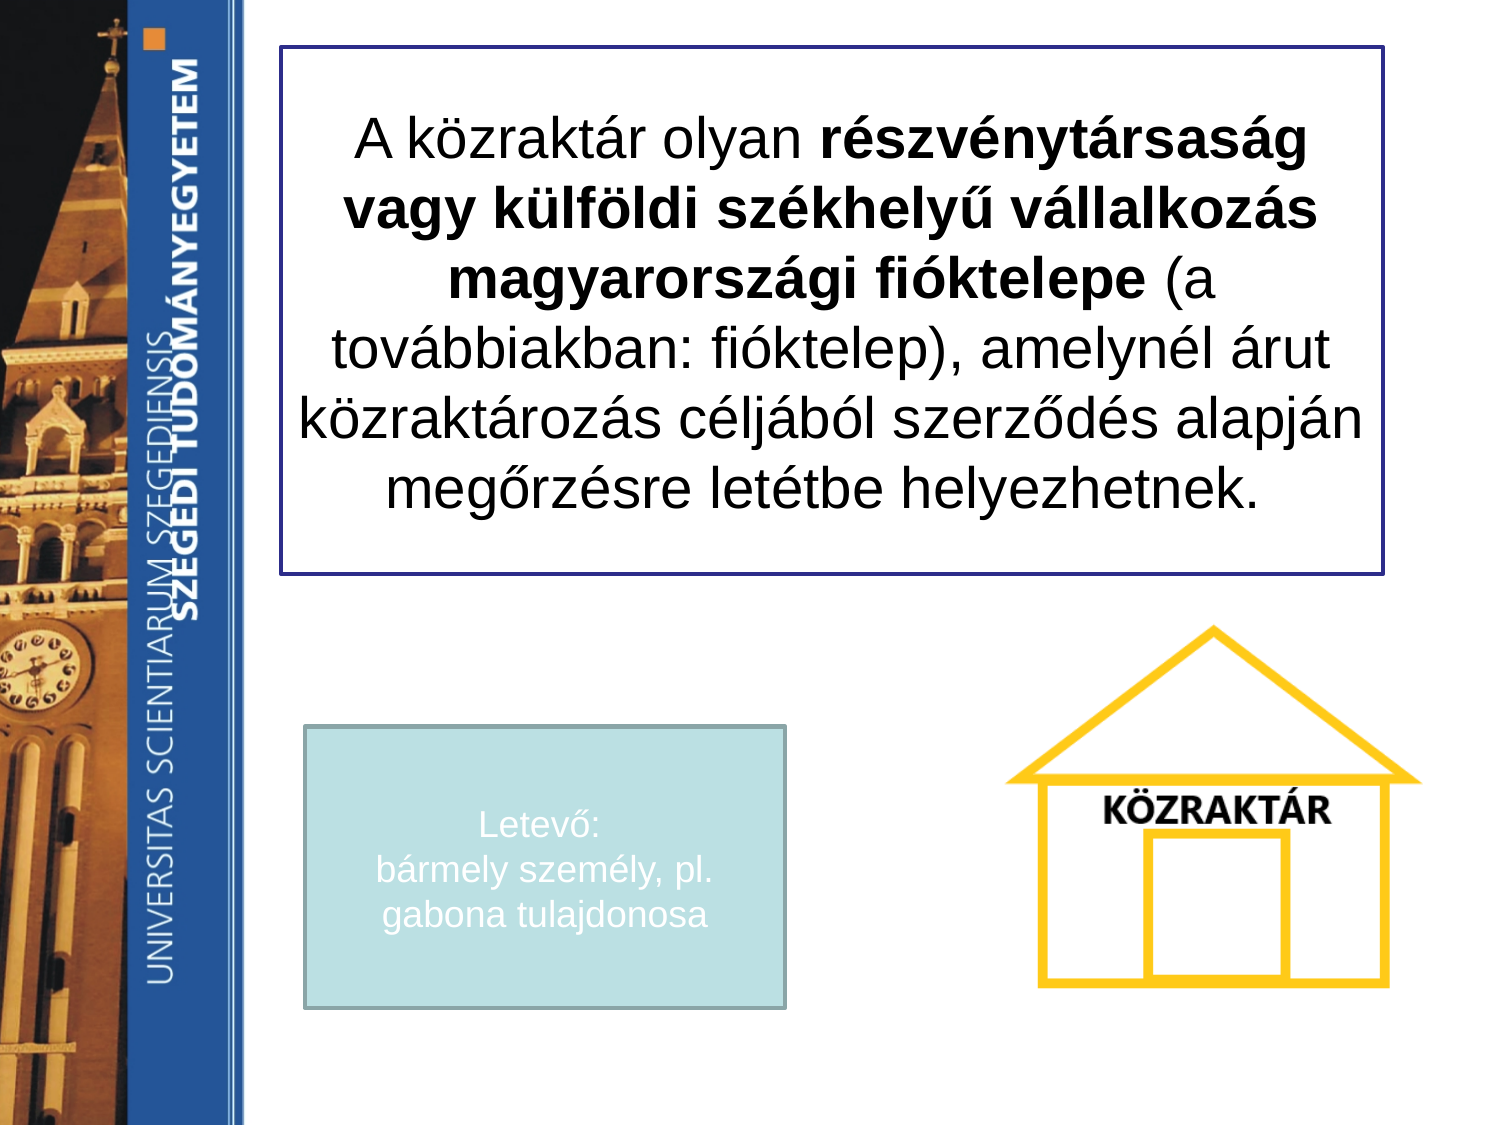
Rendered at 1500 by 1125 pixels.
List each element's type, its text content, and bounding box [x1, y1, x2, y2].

text_box Letevő: bármely személy, pl. gabona tulajdonosa [303, 724, 787, 1010]
text_box A közraktár olyan részvénytársaság vagy külföldi székhelyű vállalkozás magyarországi fióktelepe (a továbbiakban: fióktelep), amelynél árut közraktározás céljából szerződés alapján megőrzésre letétbe helyezhetnek. [279, 45, 1385, 576]
picture [0, 0, 1500, 1125]
